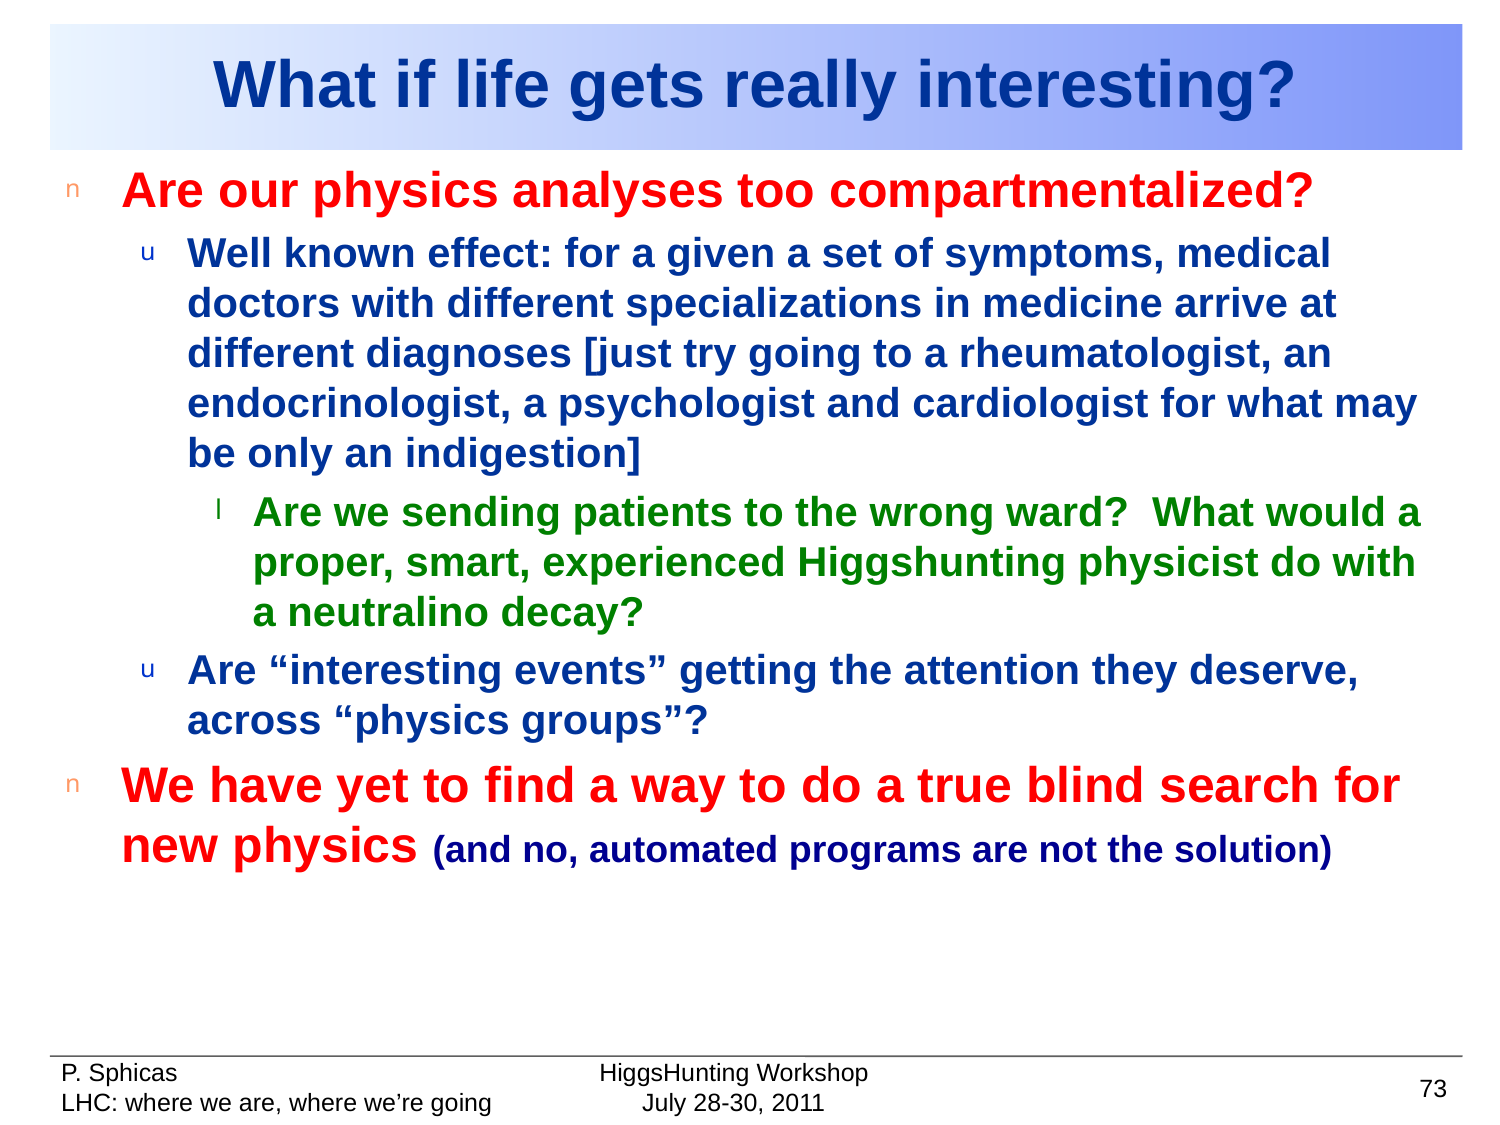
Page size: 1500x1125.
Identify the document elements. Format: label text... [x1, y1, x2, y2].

footer HiggsHunting Workshop [496, 1052, 973, 1091]
list Are our physics analyses too compartmentalized? Well known effect: for a given a set of symptoms, medical doctors with different specializations in medicine arrive at different diagnoses [just try going to a rheumatologist, an endocrinologist, a psychologist and cardiologist for what may be only an indigestion] Are we sending patients to the wrong ward? What would a proper, smart, experienced Higgshunting physicist do with a neutralino decay? Are “interesting events” getting the attention they deserve, across “physics groups”? We have yet to find a way to do a true blind search for new physics (and no, automated programs are not the solution) [49, 149, 1463, 1050]
slide_number 73 [1149, 1055, 1463, 1119]
title What if life gets really interesting? [49, 24, 1463, 149]
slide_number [577, 1091, 891, 1119]
